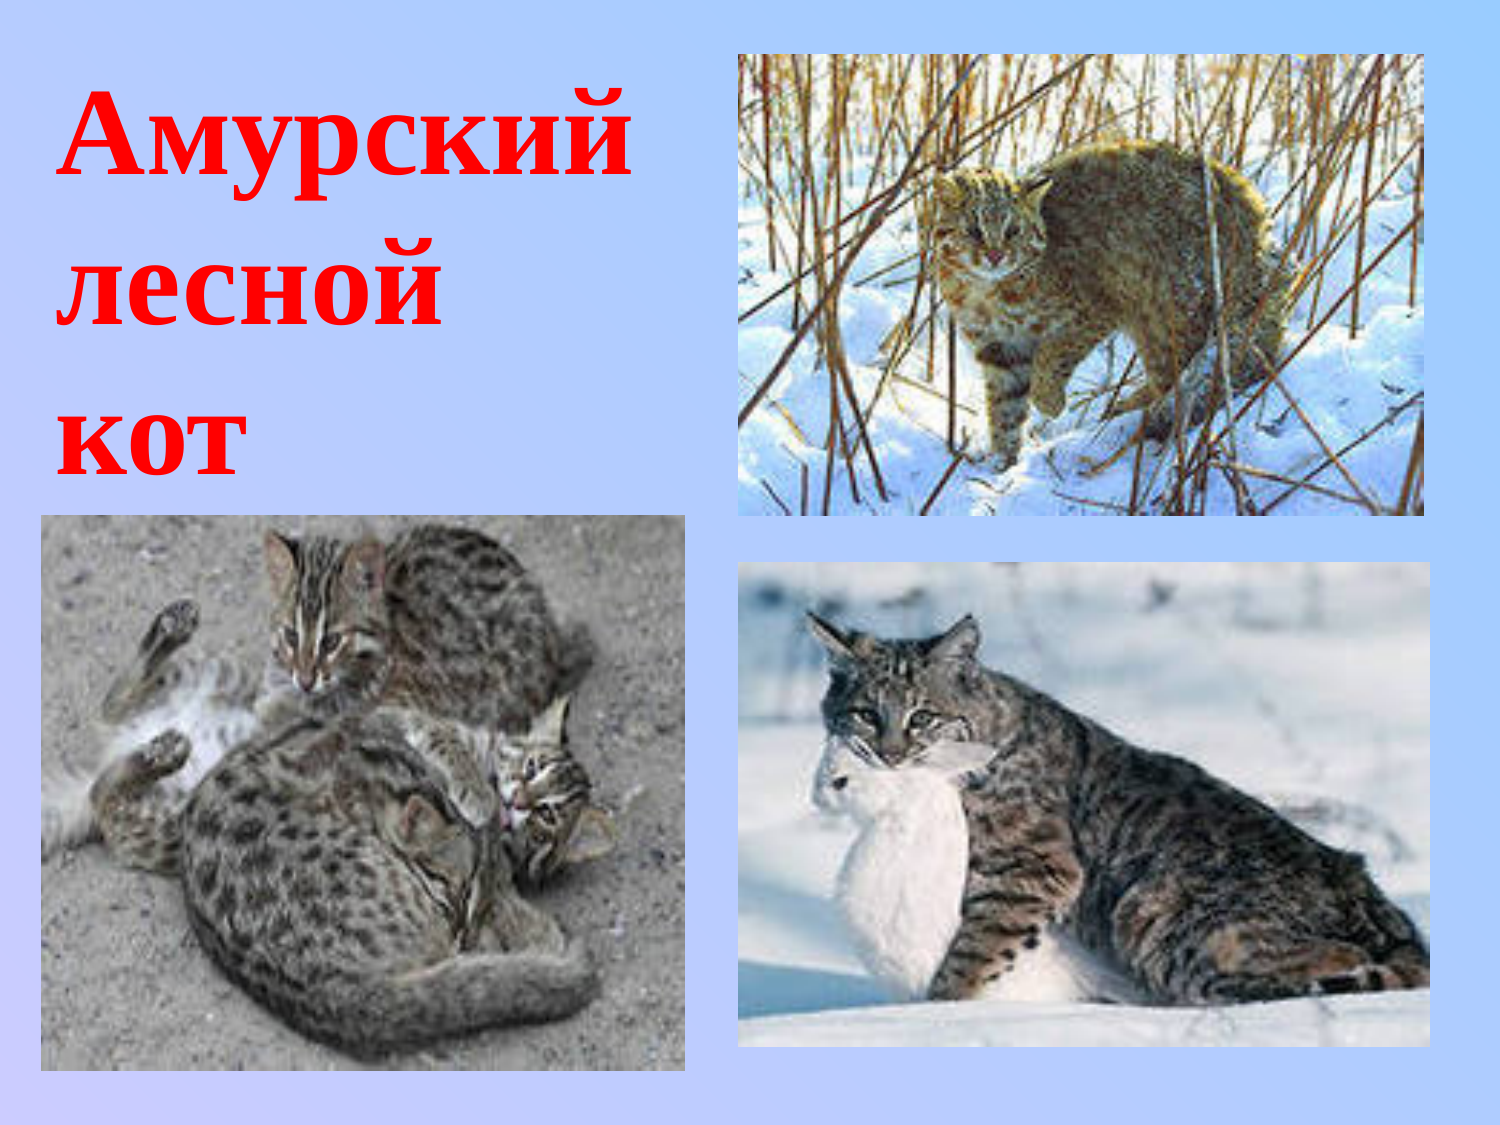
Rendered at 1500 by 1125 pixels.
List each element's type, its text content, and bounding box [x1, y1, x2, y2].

text_box Амурский лесной кот [41, 42, 656, 508]
picture [738, 562, 1430, 1048]
picture [737, 54, 1424, 516]
picture [40, 515, 686, 1071]
